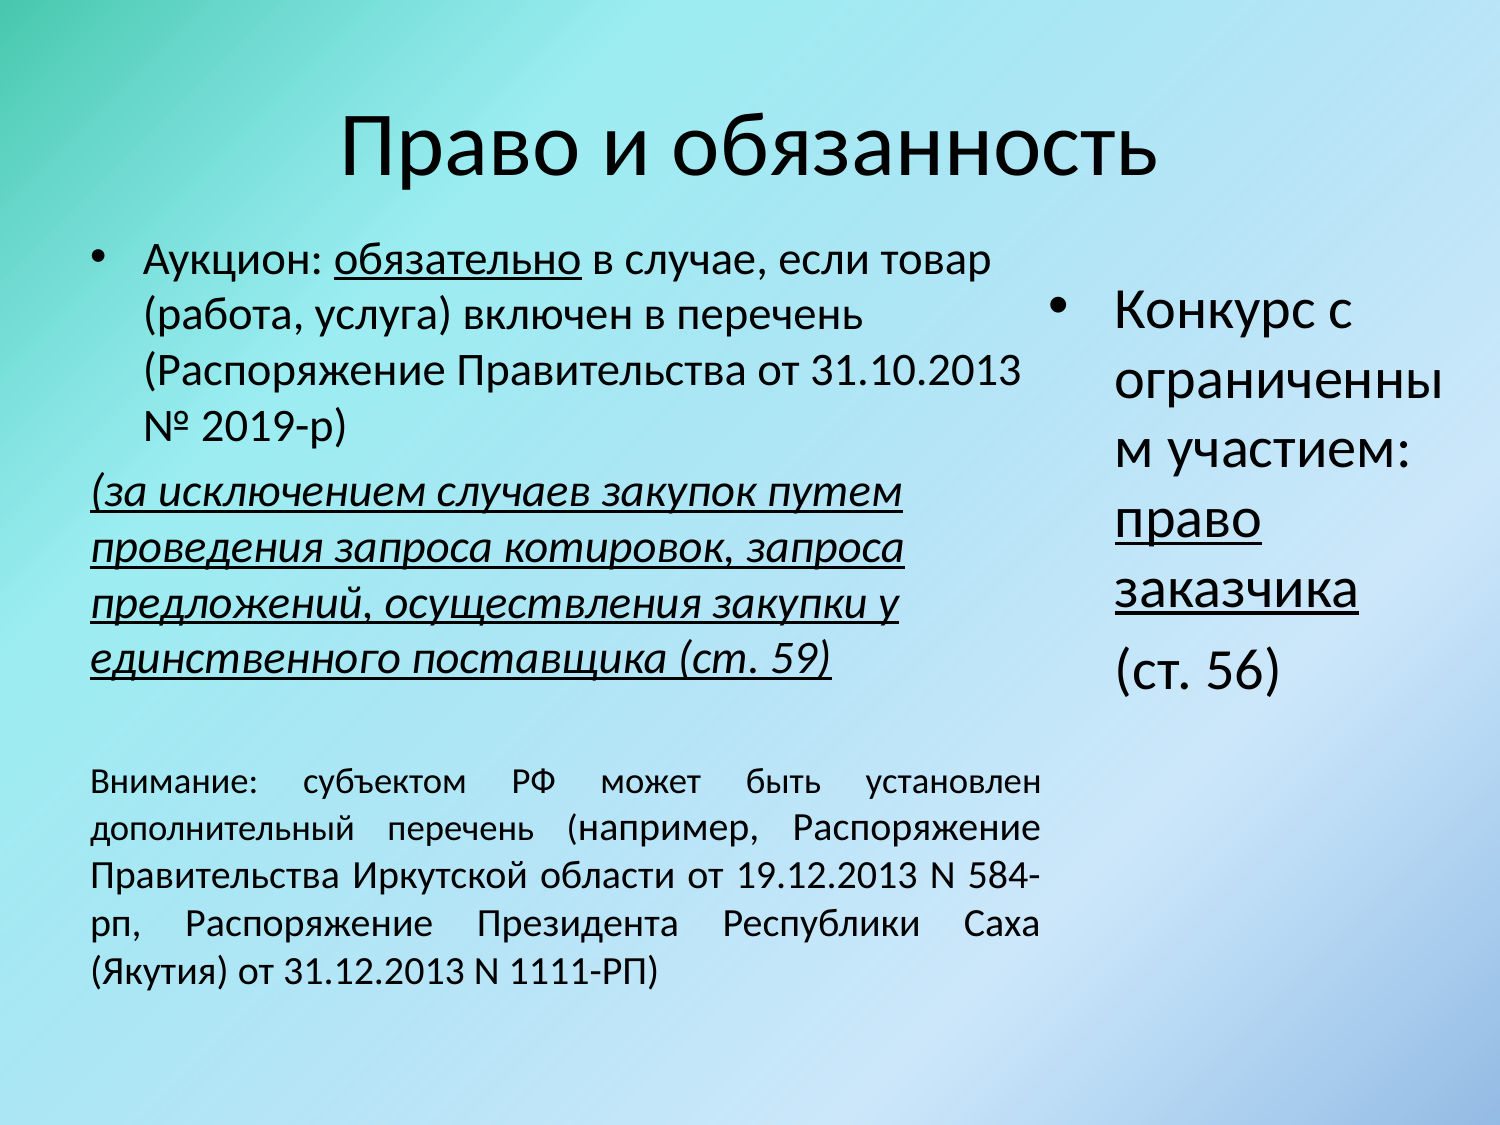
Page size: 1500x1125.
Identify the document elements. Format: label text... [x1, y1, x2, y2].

picture [0, 0, 1500, 1125]
list Аукцион: обязательно в случае, если товар (работа, услуга) включен в перечень (Распоряжение Правительства от 31.10.2013 № 2019-р) (за исключением случаев закупок путем проведения запроса котировок, запроса предложений, осуществления закупки у единственного поставщика (ст. 59) Внимание: субъектом РФ может быть установлен дополнительный перечень (например, Распоряжение Правительства Иркутской области от 19.12.2013 N 584-рп, Распоряжение Президента Республики Саха (Якутия) от 31.12.2013 N 1111-РП) [75, 220, 1057, 1005]
title Право и обязанность [75, 45, 1425, 233]
list Конкурс с ограниченным участием: право заказчика (ст. 56) [1033, 262, 1471, 1005]
